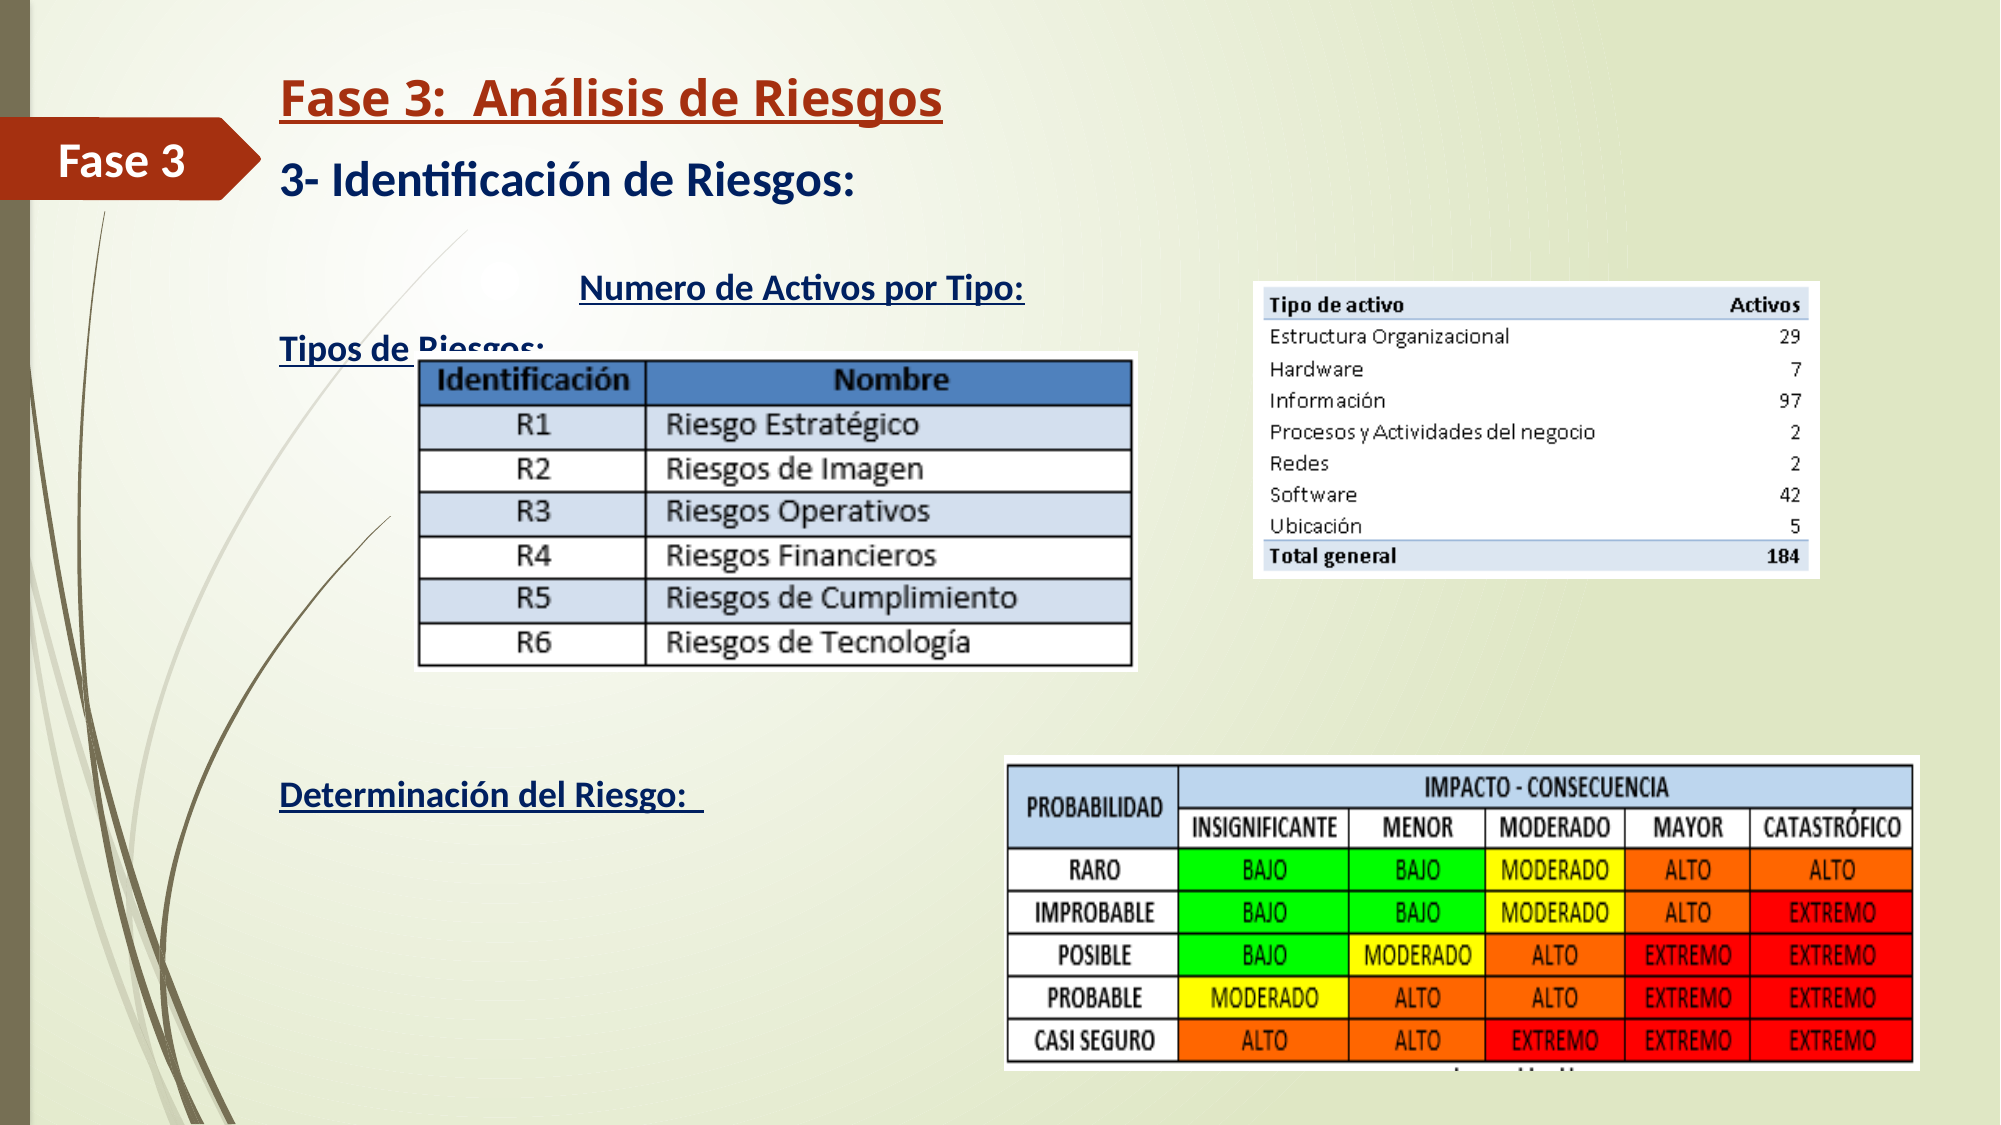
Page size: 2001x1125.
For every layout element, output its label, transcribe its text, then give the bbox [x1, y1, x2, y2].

picture [1004, 754, 1920, 1071]
picture [1253, 281, 1820, 579]
picture [414, 351, 1139, 672]
title Fase 3 [43, 120, 224, 197]
list Fase 3: Análisis de Riesgos 3- Identificación de Riesgos: Numero de Activos por Tipo: Tipos de Riesgos: Determinación del Riesgo: [264, 58, 1963, 1099]
